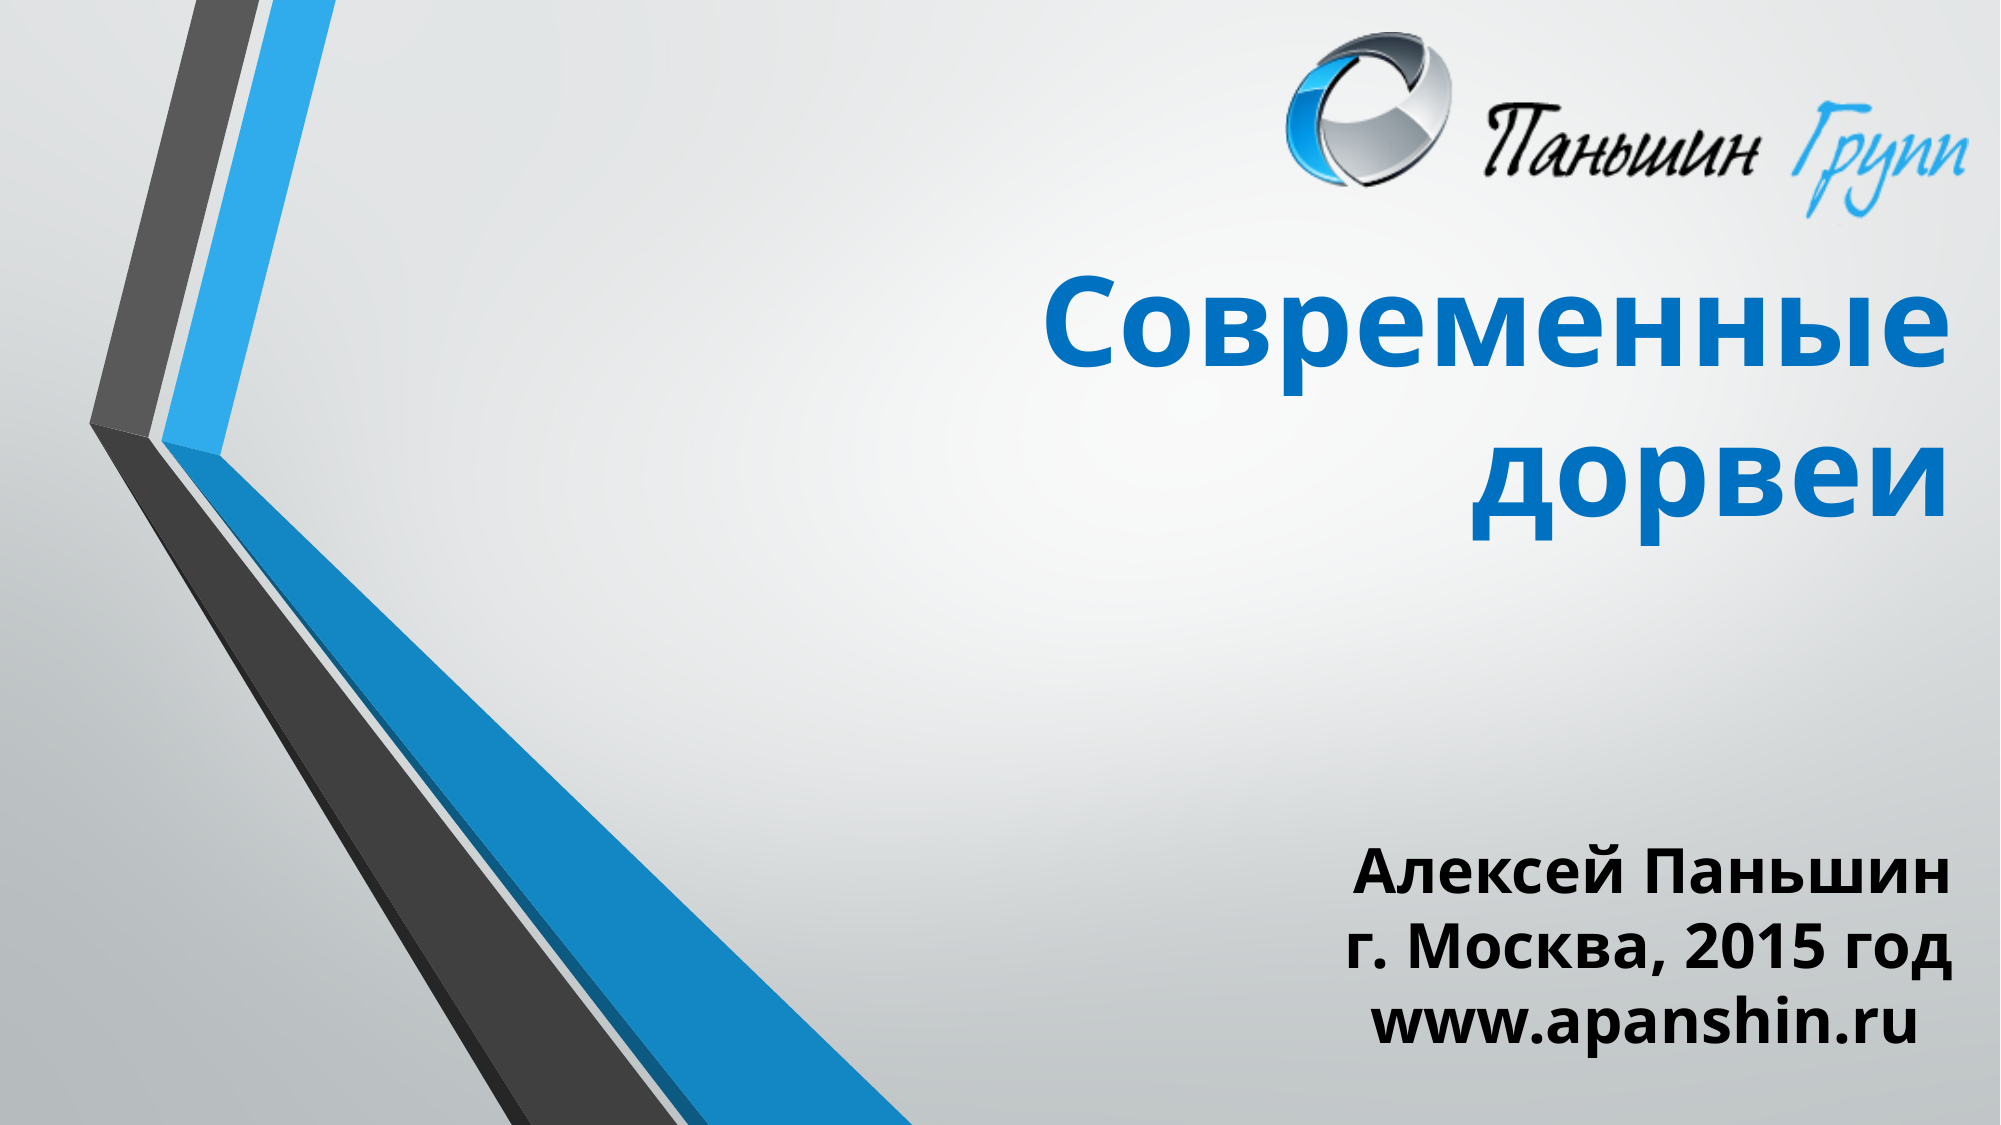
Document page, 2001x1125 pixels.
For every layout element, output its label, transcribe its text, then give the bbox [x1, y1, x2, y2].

subtitle Алексей Паньшин г. Москва, 2015 год www.apanshin.ru [822, 823, 1969, 1062]
title Современные дорвеи [562, 363, 1969, 549]
picture [1284, 32, 1969, 228]
